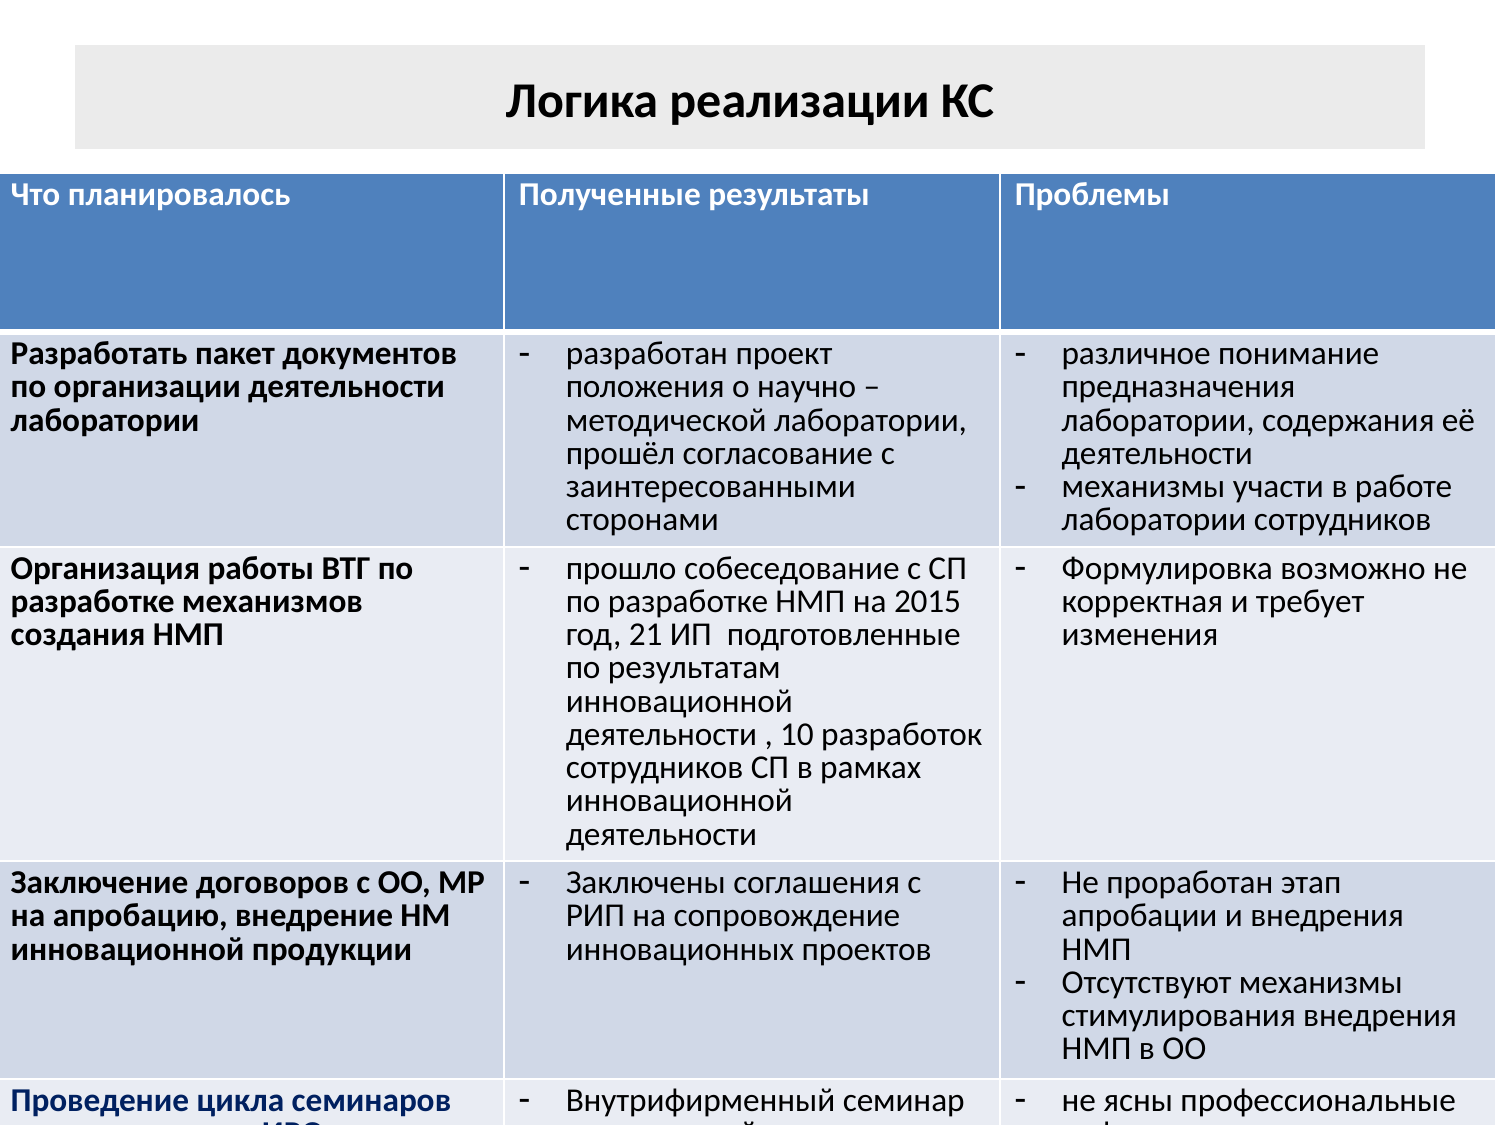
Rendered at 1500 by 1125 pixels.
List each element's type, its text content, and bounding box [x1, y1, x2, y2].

table_header Что планировалось [0, 174, 503, 329]
table_cell Заключение договоров с ОО, МР на апробацию, внедрение НМ инновационной продукции [0, 862, 503, 1078]
table_cell Проведение цикла семинаров для сотрудников ИРО по созданию ИП [0, 1080, 503, 1125]
table_header Проблемы [1001, 174, 1495, 329]
table_cell прошло собеседование с СП по разработке НМП на 2015 год, 21 ИП подготовленные по результатам инновационной деятельности , 10 разработок сотрудников СП в рамках инновационной деятельности [505, 548, 999, 860]
table_cell Формулировка возможно не корректная и требует изменения [1001, 548, 1495, 860]
table_cell Не проработан этап апробации и внедрения НМП Отсутствуют механизмы стимулирования внедрения НМП в ОО [1001, 862, 1495, 1078]
title Логика реализации КС [75, 45, 1425, 149]
slide_number 3 [1496, 1065, 1500, 1125]
table_cell Внутрифирменный семинар по проектной деятельности «Проект от идеи до воплощения» [505, 1080, 999, 1125]
table_cell Организация работы ВТГ по разработке механизмов создания НМП [0, 548, 503, 860]
table_cell не ясны профессиональные дефициты сотрудников [1001, 1080, 1495, 1125]
table_cell Разработать пакет документов по организации деятельности лаборатории [0, 335, 503, 546]
table_cell различное понимание предназначения лаборатории, содержания её деятельности механизмы участи в работе лаборатории сотрудников [1001, 335, 1495, 546]
table_header Полученные результаты [505, 174, 999, 329]
table_cell Заключены соглашения с РИП на сопровождение инновационных проектов [505, 862, 999, 1078]
table_cell разработан проект положения о научно – методической лаборатории, прошёл согласование c заинтересованными сторонами [505, 335, 999, 546]
